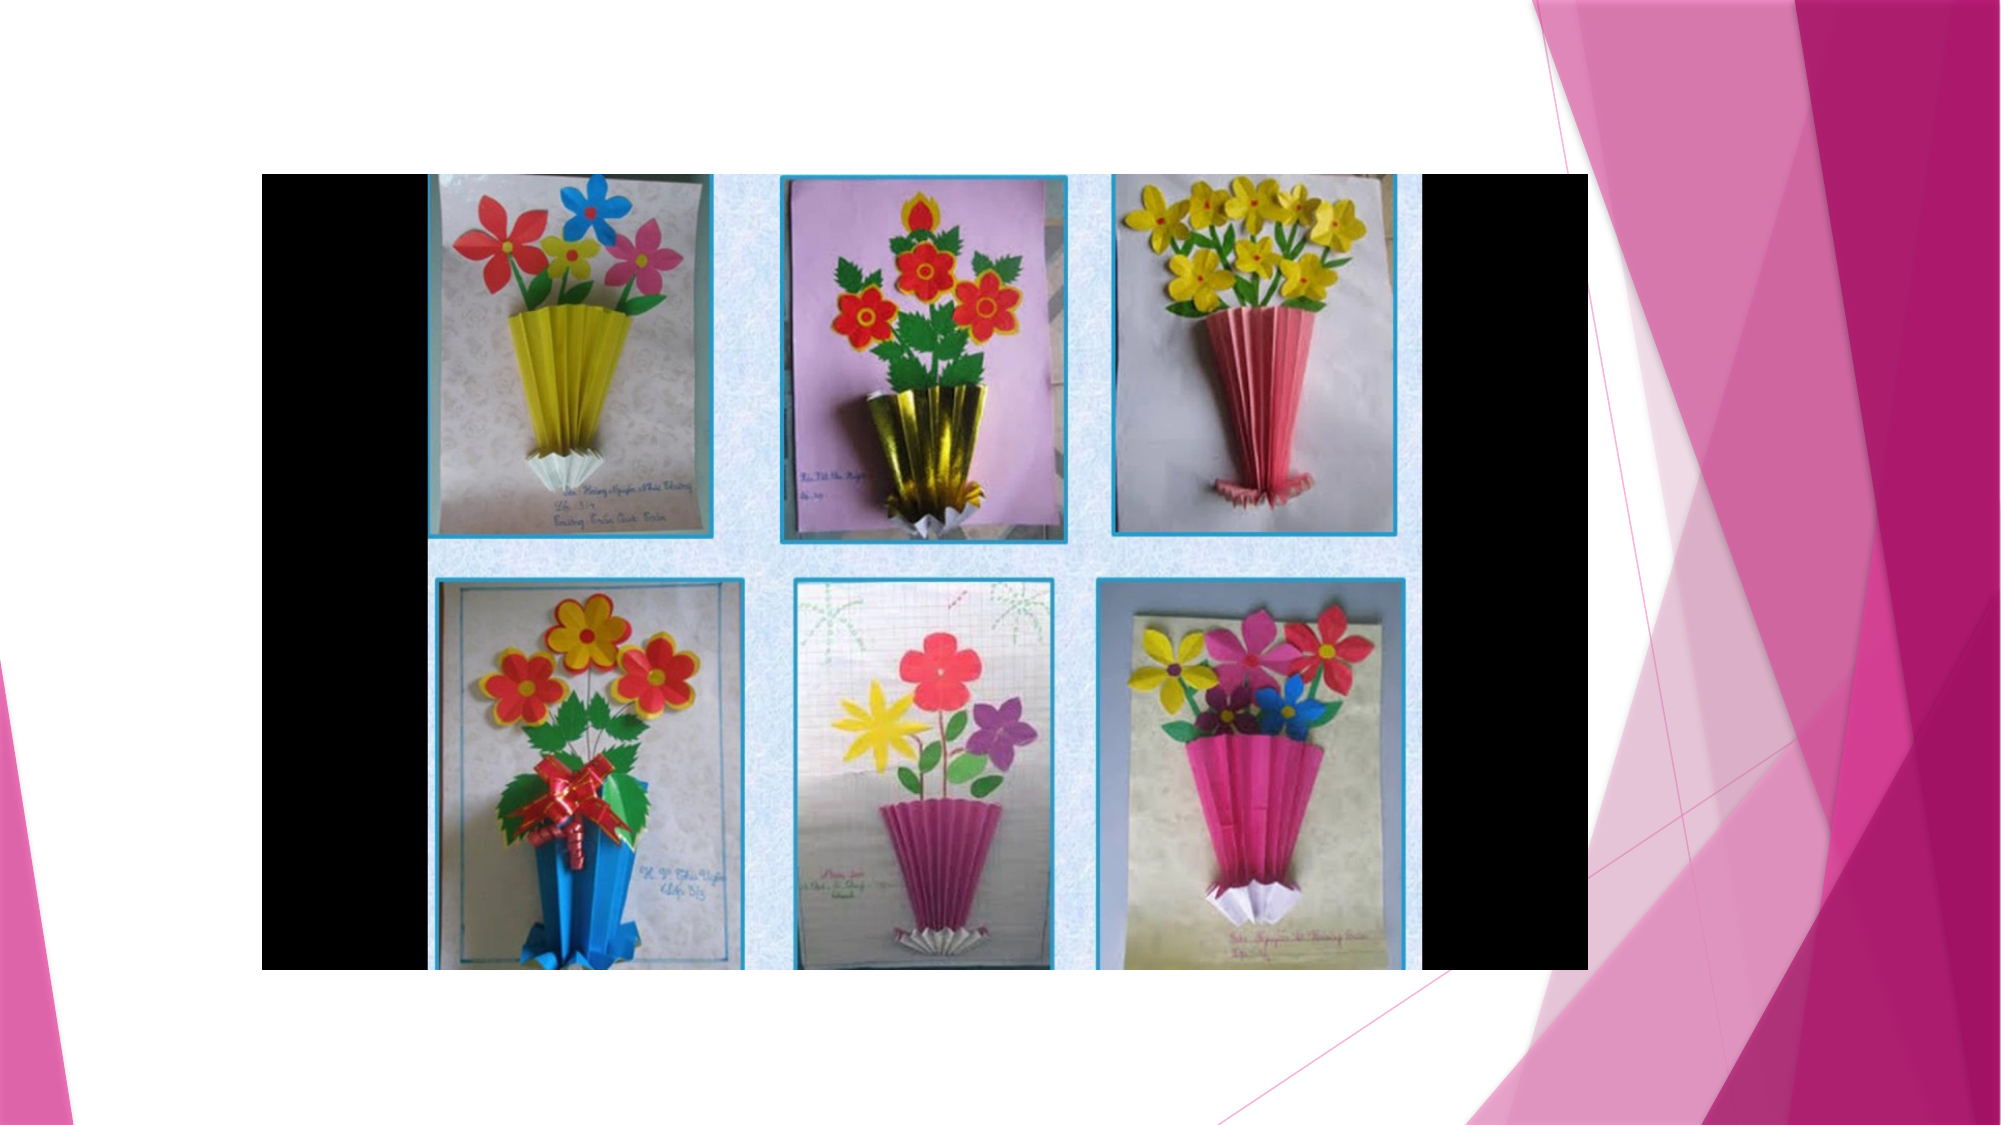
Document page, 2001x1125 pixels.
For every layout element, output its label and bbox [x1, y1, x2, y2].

picture [261, 174, 1588, 970]
